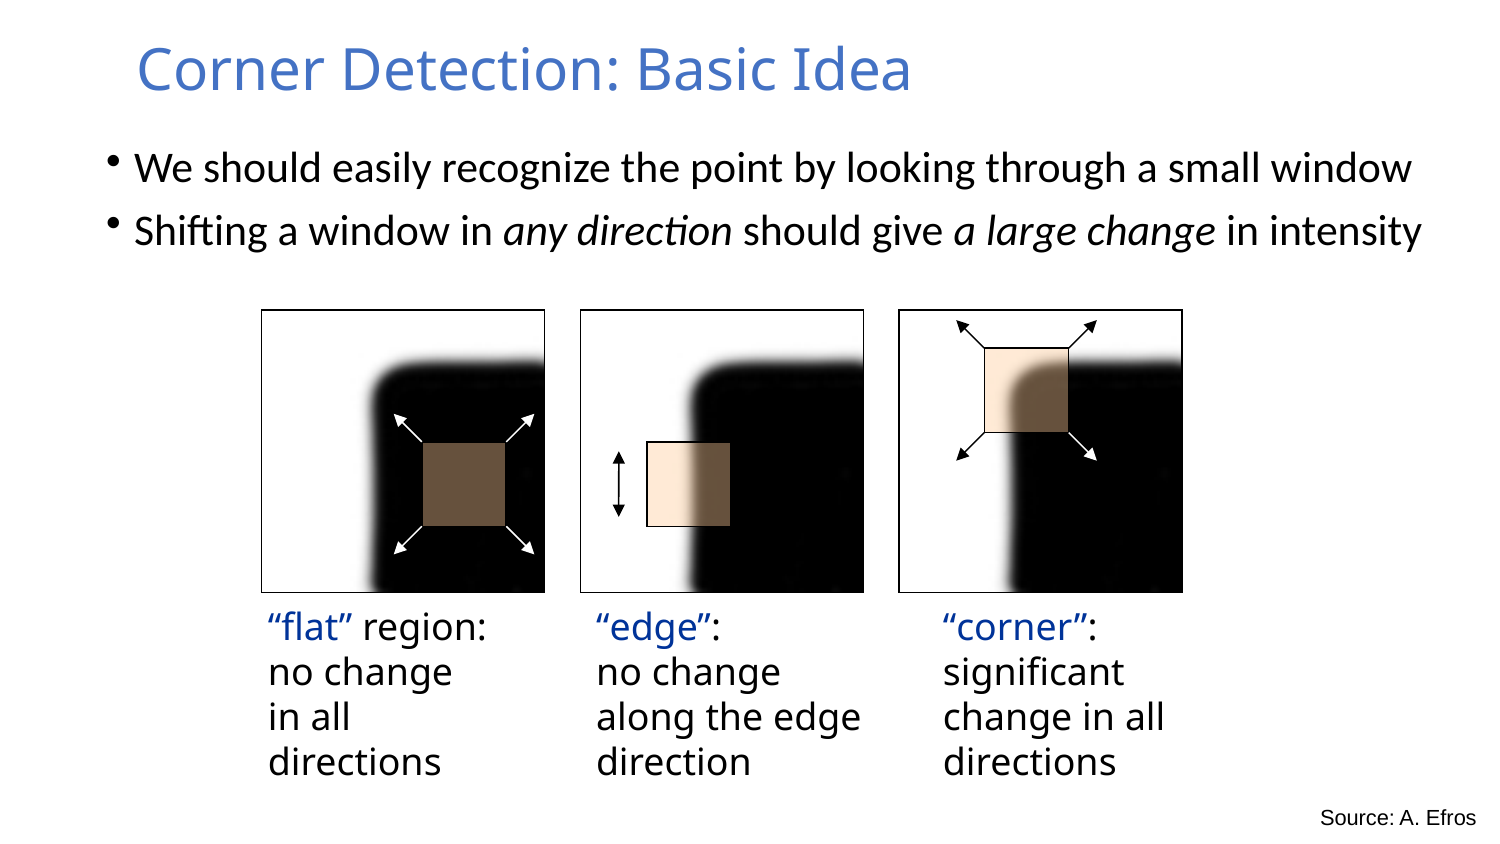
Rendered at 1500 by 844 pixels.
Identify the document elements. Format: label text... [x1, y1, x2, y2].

text_box Source: A. Efros [1305, 796, 1492, 838]
list We should easily recognize the point by looking through a small window Shifting a window in any direction should give a large change in intensity [91, 137, 1457, 363]
title Corner Detection: Basic Idea [121, 38, 1079, 105]
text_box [581, 310, 882, 793]
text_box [899, 310, 1229, 793]
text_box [253, 310, 544, 748]
